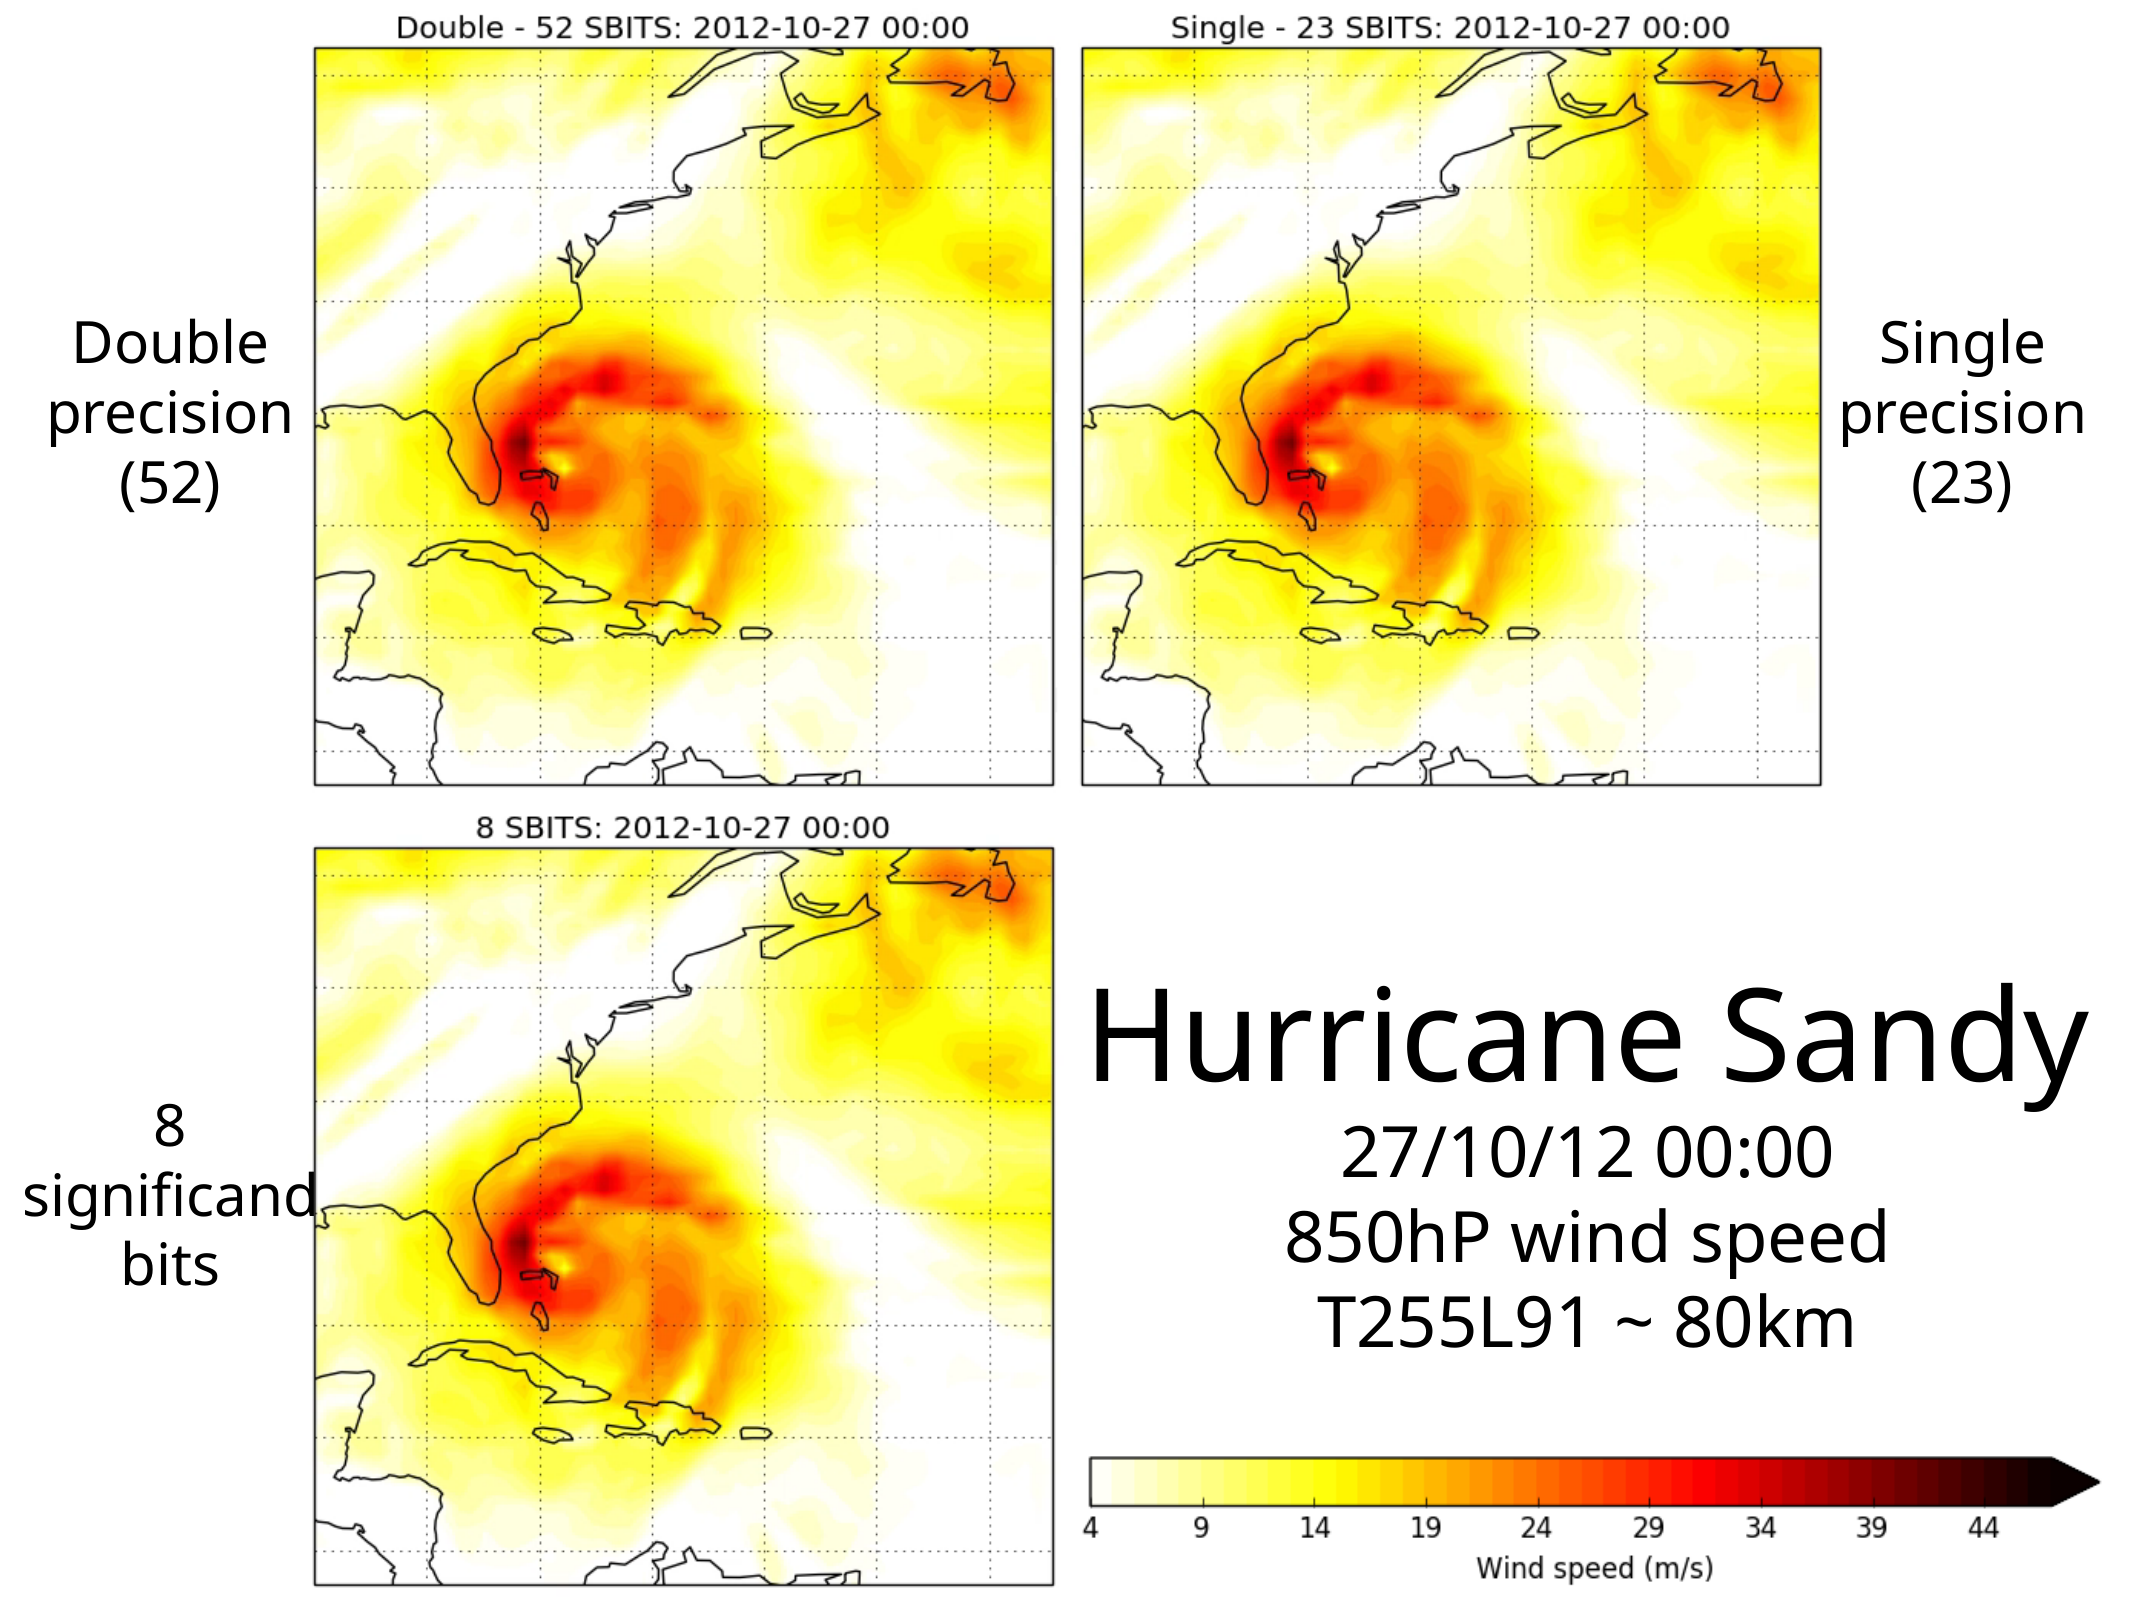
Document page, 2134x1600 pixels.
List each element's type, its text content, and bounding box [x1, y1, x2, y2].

text_box Hurricane Sandy 27/10/12 00:00 850hP wind speed T255L91 ~ 80km [1835, 943, 2100, 1371]
picture [1070, 1421, 2106, 1589]
text_box Double precision (52) [37, 297, 298, 524]
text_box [298, 0, 1835, 1600]
text_box Single precision (23) [1835, 297, 2096, 524]
text_box 8 significand bits [13, 1079, 298, 1306]
